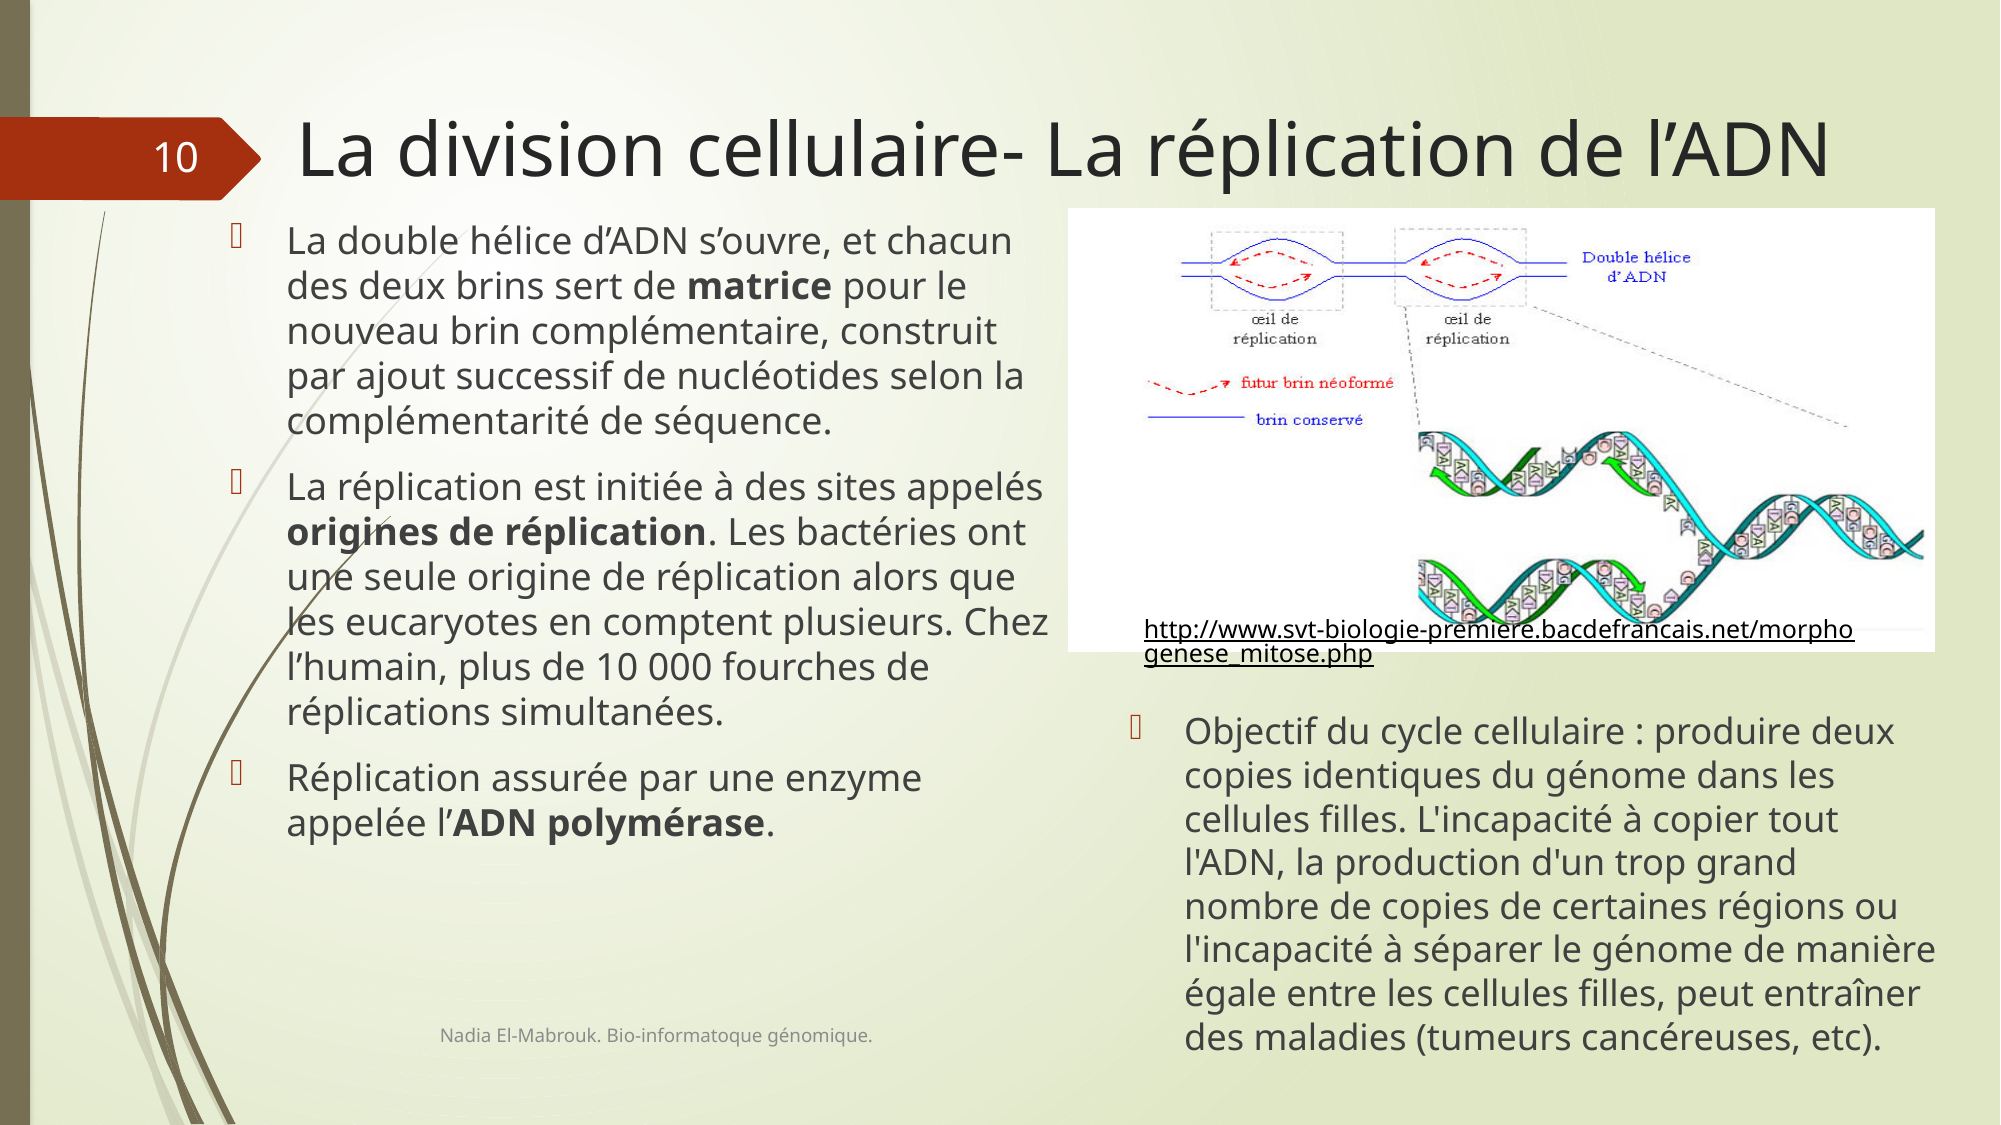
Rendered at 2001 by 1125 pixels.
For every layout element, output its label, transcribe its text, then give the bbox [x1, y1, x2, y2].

text_box http://www.svt-biologie-premiere.bacdefrancais.net/morphogenese_mitose.php [1129, 661, 1874, 685]
slide_number 10 [87, 129, 216, 190]
picture [1068, 208, 1935, 652]
list La double hélice d’ADN s’ouvre, et chacun des deux brins sert de matrice pour le nouveau brin complémentaire, construit par ajout successif de nucléotides selon la complémentarité de séquence. La réplication est initiée à des sites appelés origines de réplication. Les bactéries ont une seule origine de réplication alors que les eucaryotes en comptent plusieurs. Chez l’humain, plus de 10 000 fourches de réplications simultanées. Réplication assurée par une enzyme appelée l’ADN polymérase. [215, 209, 1081, 1023]
list Objectif du cycle cellulaire : produire deux copies identiques du génome dans les cellules filles. L'incapacité à copier tout l'ADN, la production d'un trop grand nombre de copies de certaines régions ou l'incapacité à séparer le génome de manière égale entre les cellules filles, peut entraîner des maladies (tumeurs cancéreuses, etc). [1114, 701, 1954, 1100]
footer Nadia El-Mabrouk. Bio-informatoque génomique. [424, 1006, 1675, 1067]
title La division cellulaire- La réplication de l’ADN [281, 94, 1948, 210]
